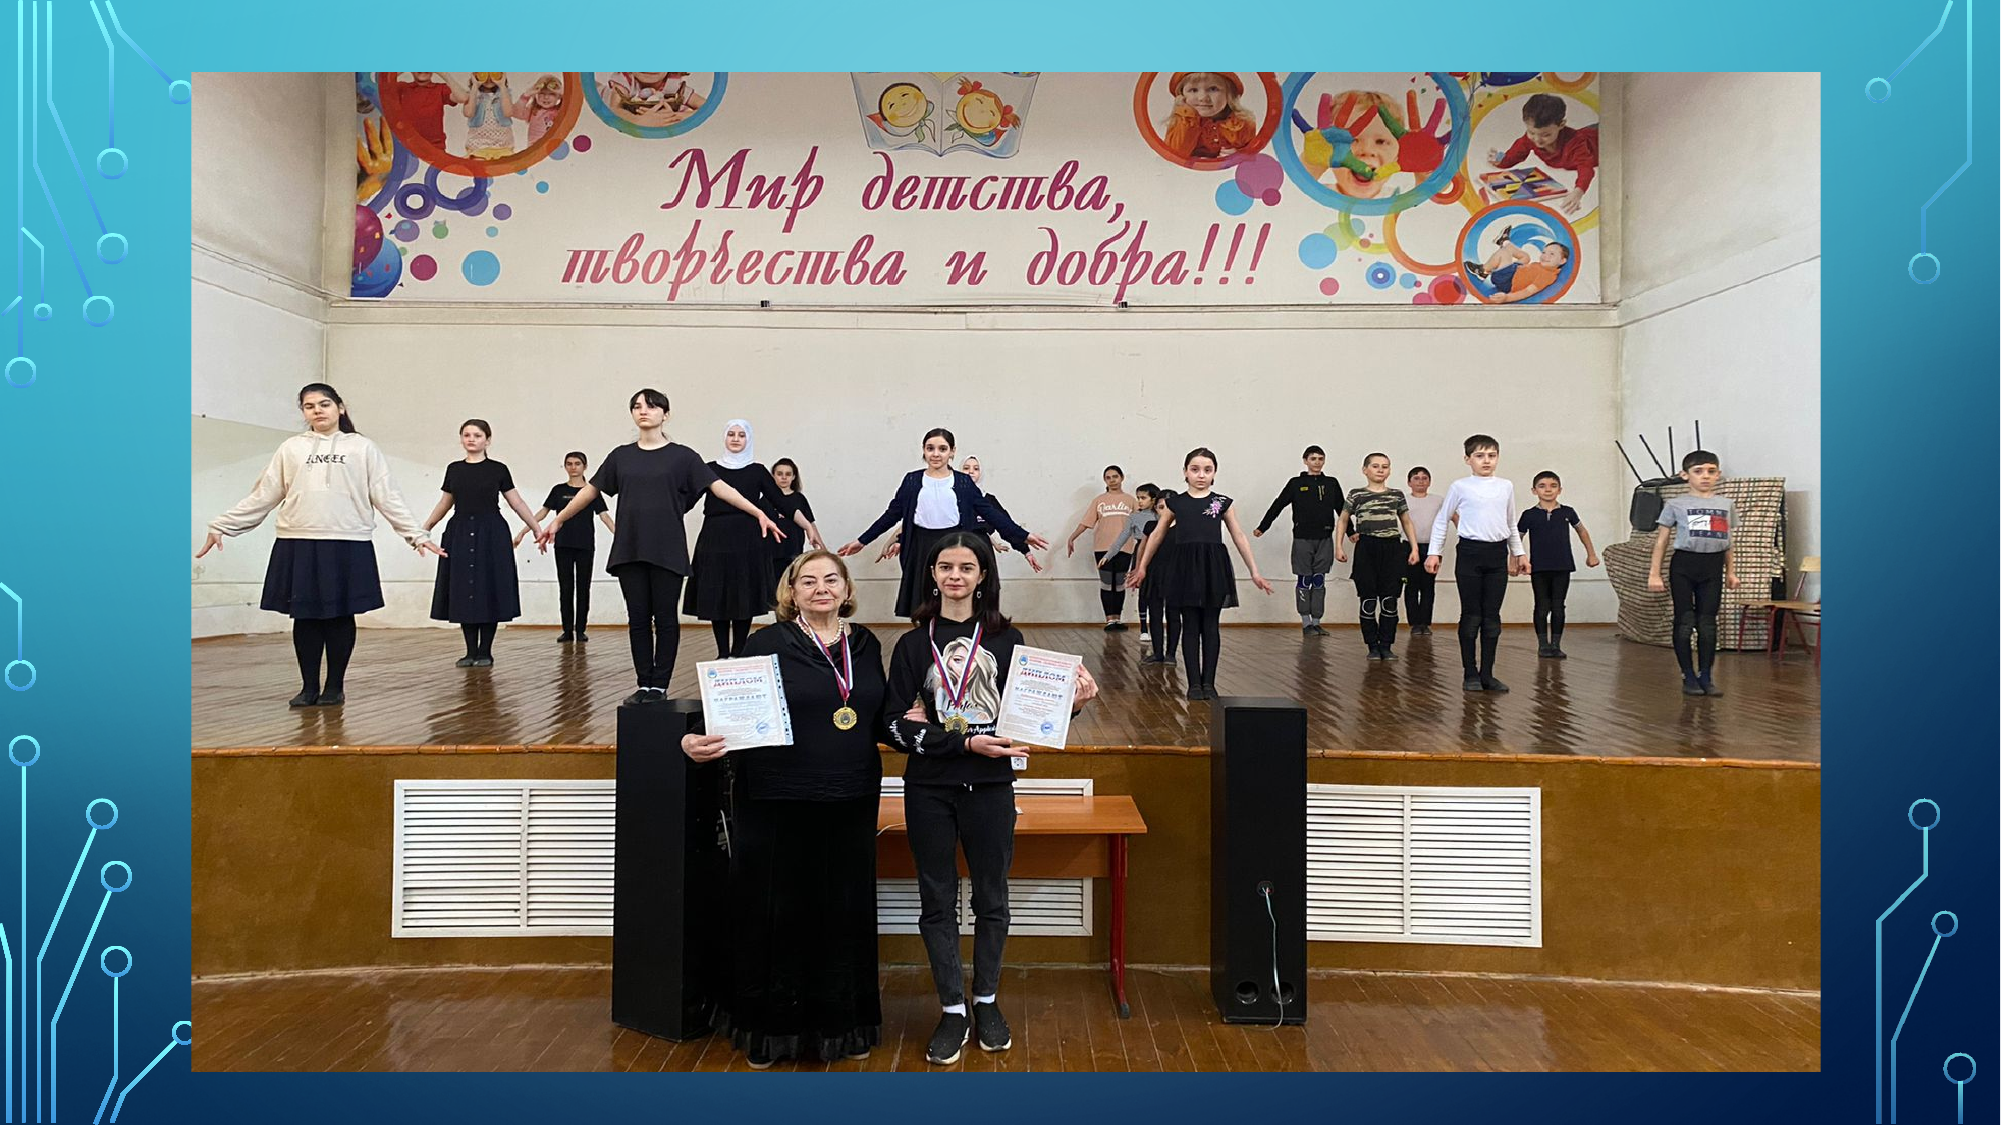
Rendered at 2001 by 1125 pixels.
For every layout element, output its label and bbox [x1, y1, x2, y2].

picture [191, 72, 1821, 1072]
